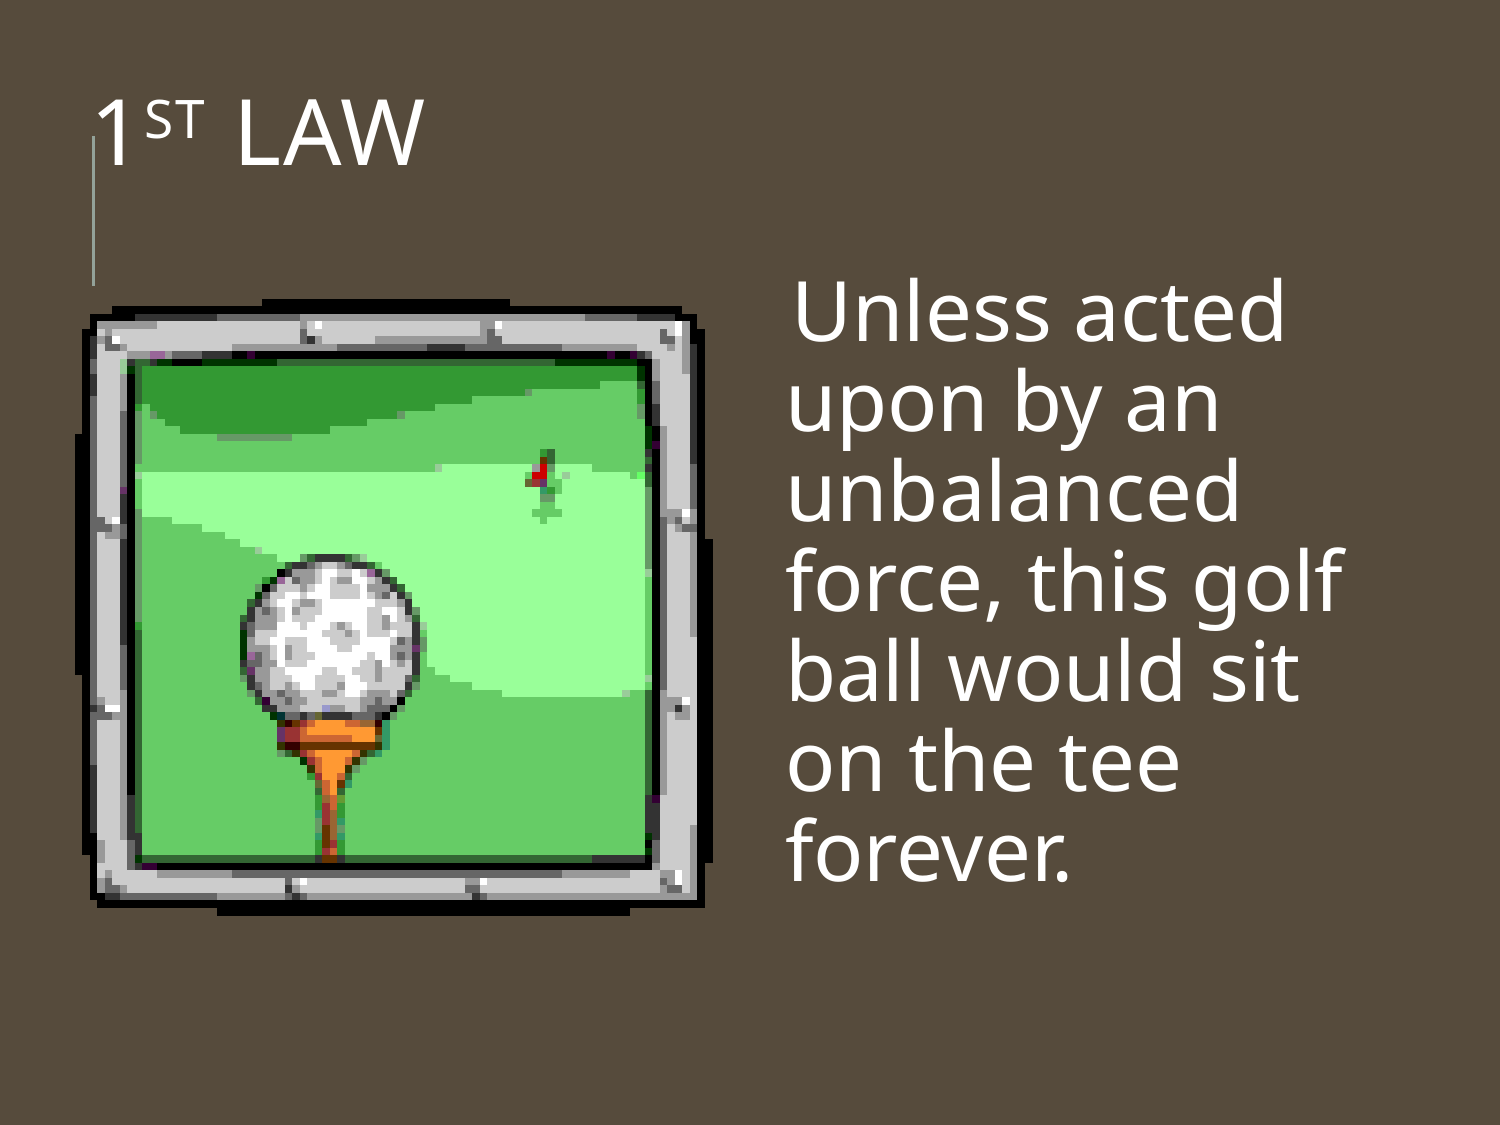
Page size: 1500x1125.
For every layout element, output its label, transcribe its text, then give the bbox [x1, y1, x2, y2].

title 1st Law [75, 45, 1425, 234]
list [74, 299, 713, 916]
list Unless acted upon by an unbalanced force, this golf ball would sit on the tee forever. [762, 262, 1425, 1006]
